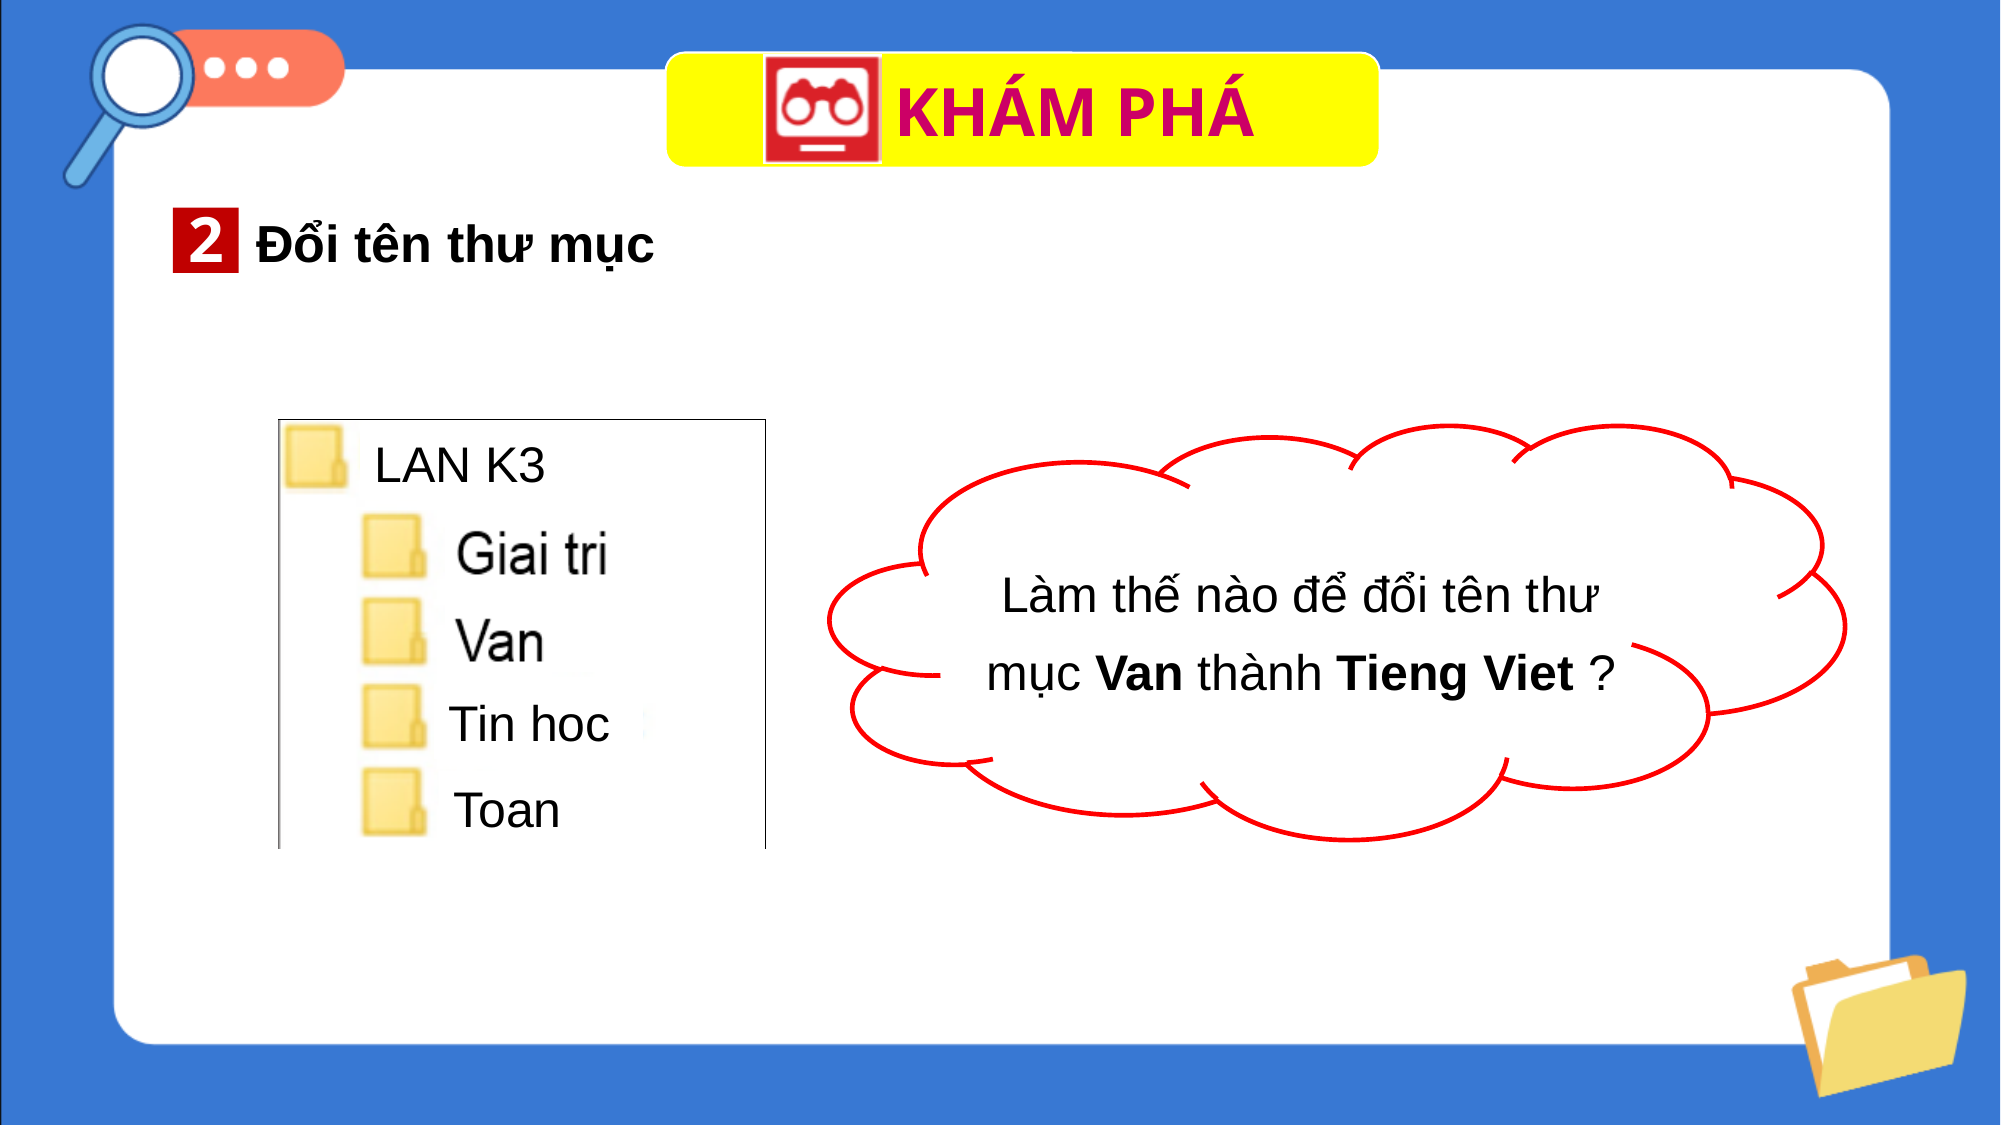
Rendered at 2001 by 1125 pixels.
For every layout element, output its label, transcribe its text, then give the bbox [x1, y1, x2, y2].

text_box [665, 52, 1380, 168]
text_box Làm thế nào để đổi tên thư mục Van thành Tieng Viet ? [828, 424, 1847, 842]
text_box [171, 192, 673, 284]
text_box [278, 420, 765, 849]
picture [0, 0, 2001, 1125]
